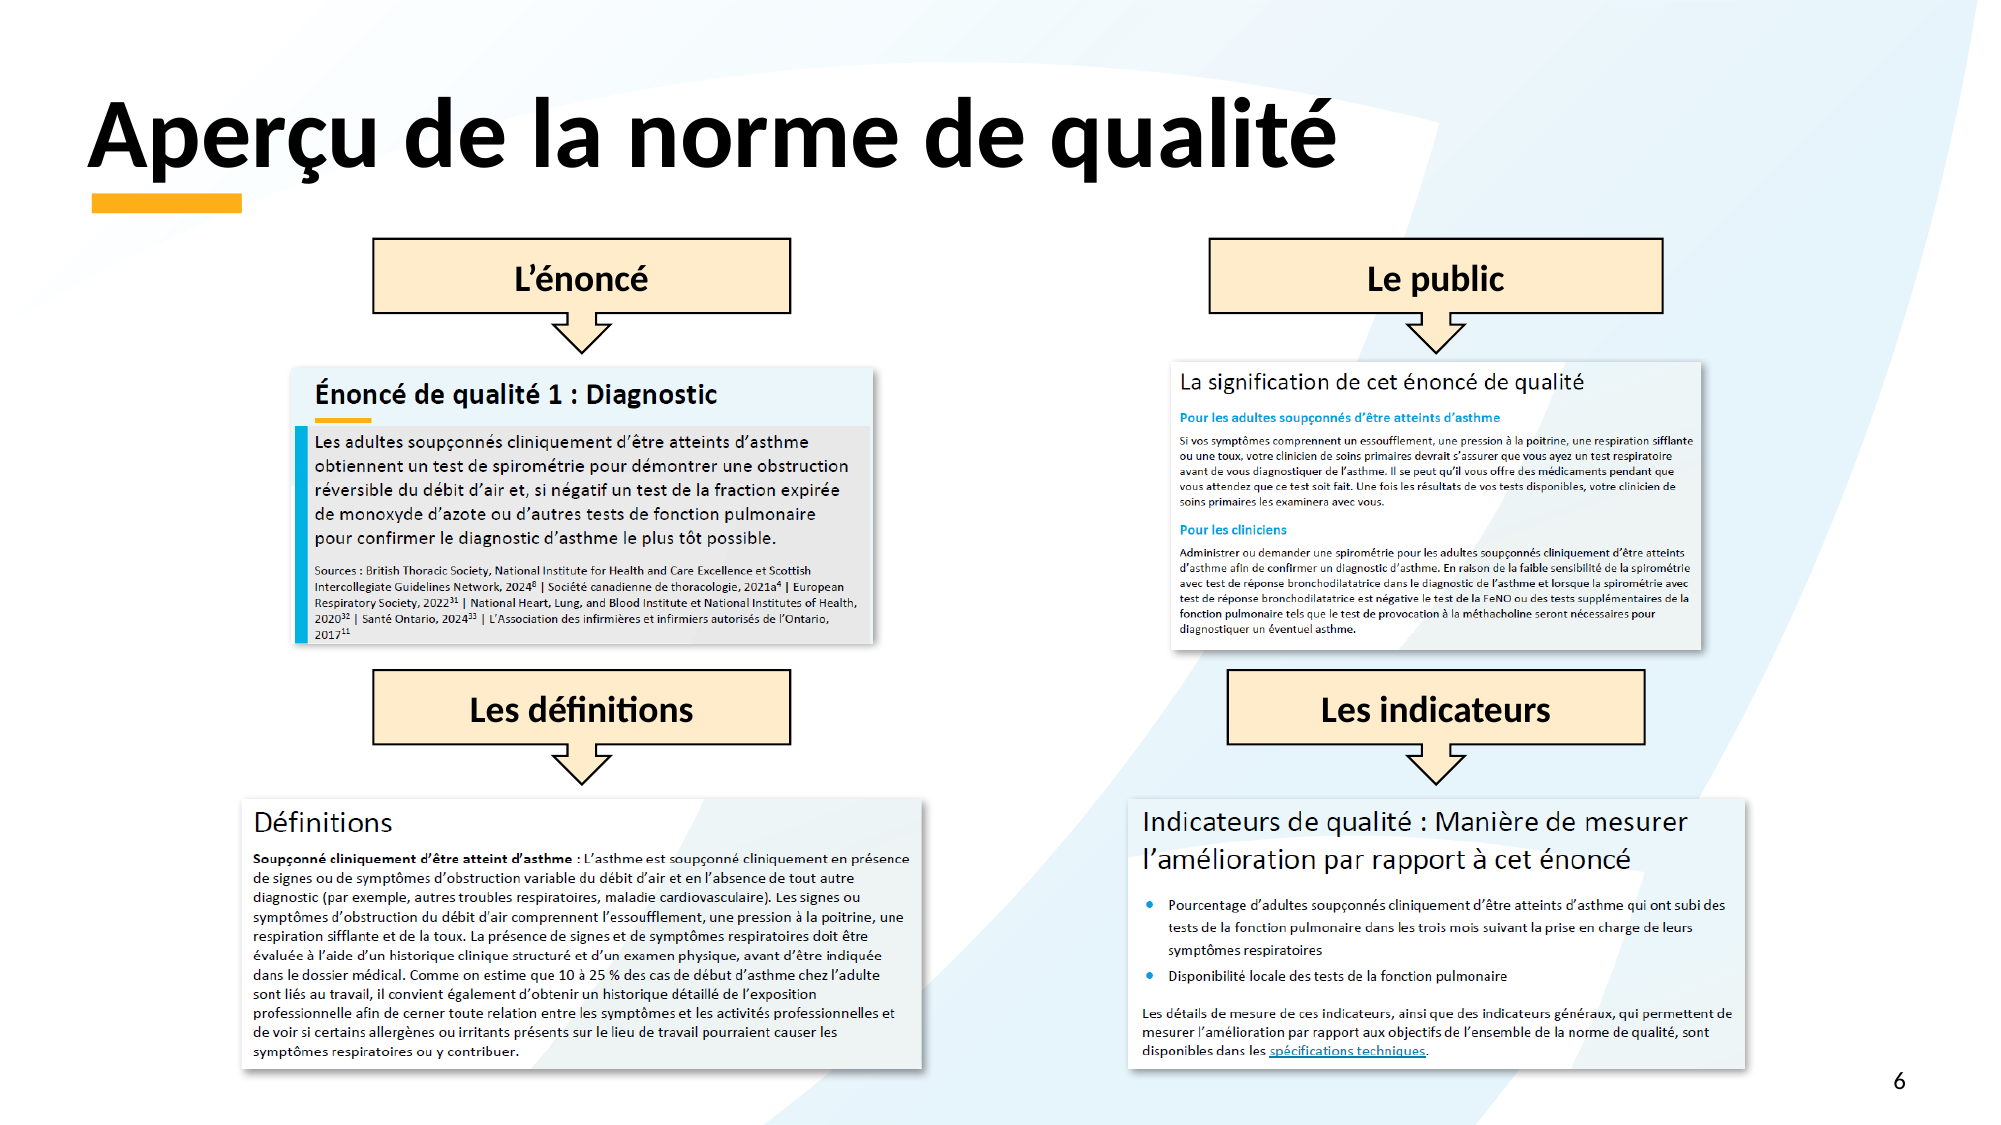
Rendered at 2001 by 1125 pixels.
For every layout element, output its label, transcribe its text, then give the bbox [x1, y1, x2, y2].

picture [0, 0, 2001, 1125]
text_box L’énoncé [372, 237, 792, 355]
text_box Les définitions [372, 669, 792, 787]
text_box Le public [1208, 237, 1664, 355]
text_box Les indicateurs [1226, 669, 1646, 787]
title Aperçu de la norme de qualité [87, 77, 1838, 192]
